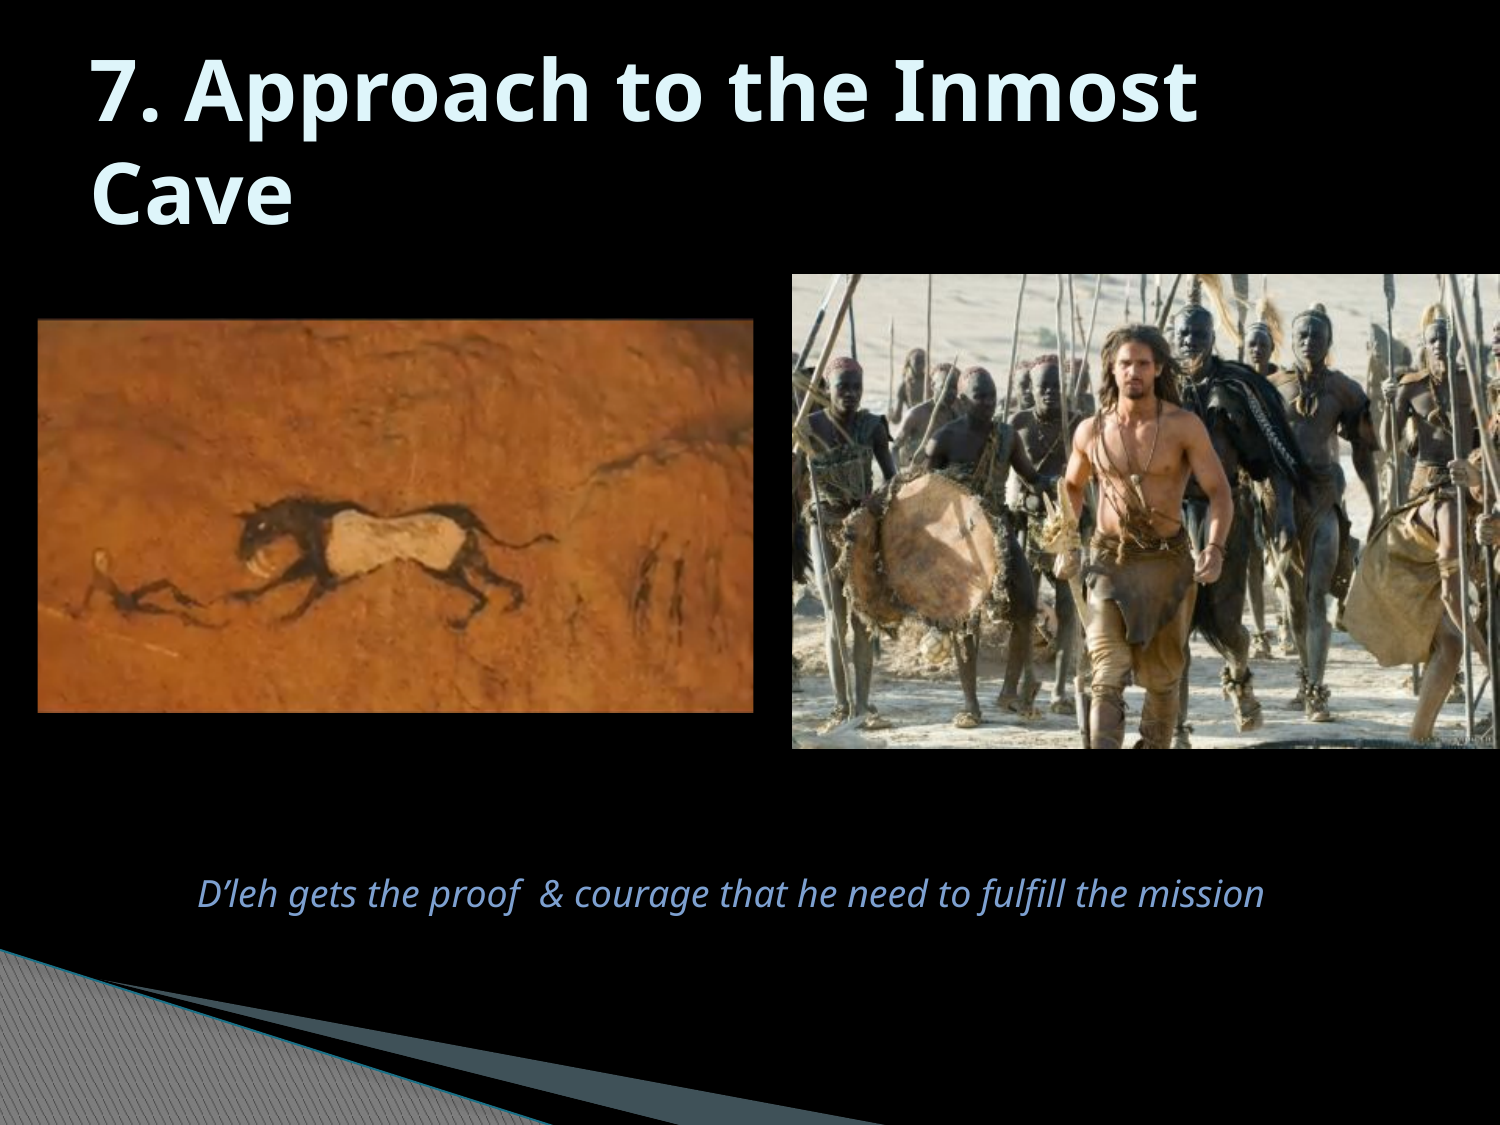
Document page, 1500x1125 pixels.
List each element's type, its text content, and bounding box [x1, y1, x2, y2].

title 7. Approach to the Inmost Cave [75, 45, 1425, 233]
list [37, 318, 754, 713]
picture [791, 274, 1500, 749]
picture [0, 952, 543, 1125]
text_box D’leh gets the proof & courage that he need to fulfill the mission [182, 862, 1282, 923]
